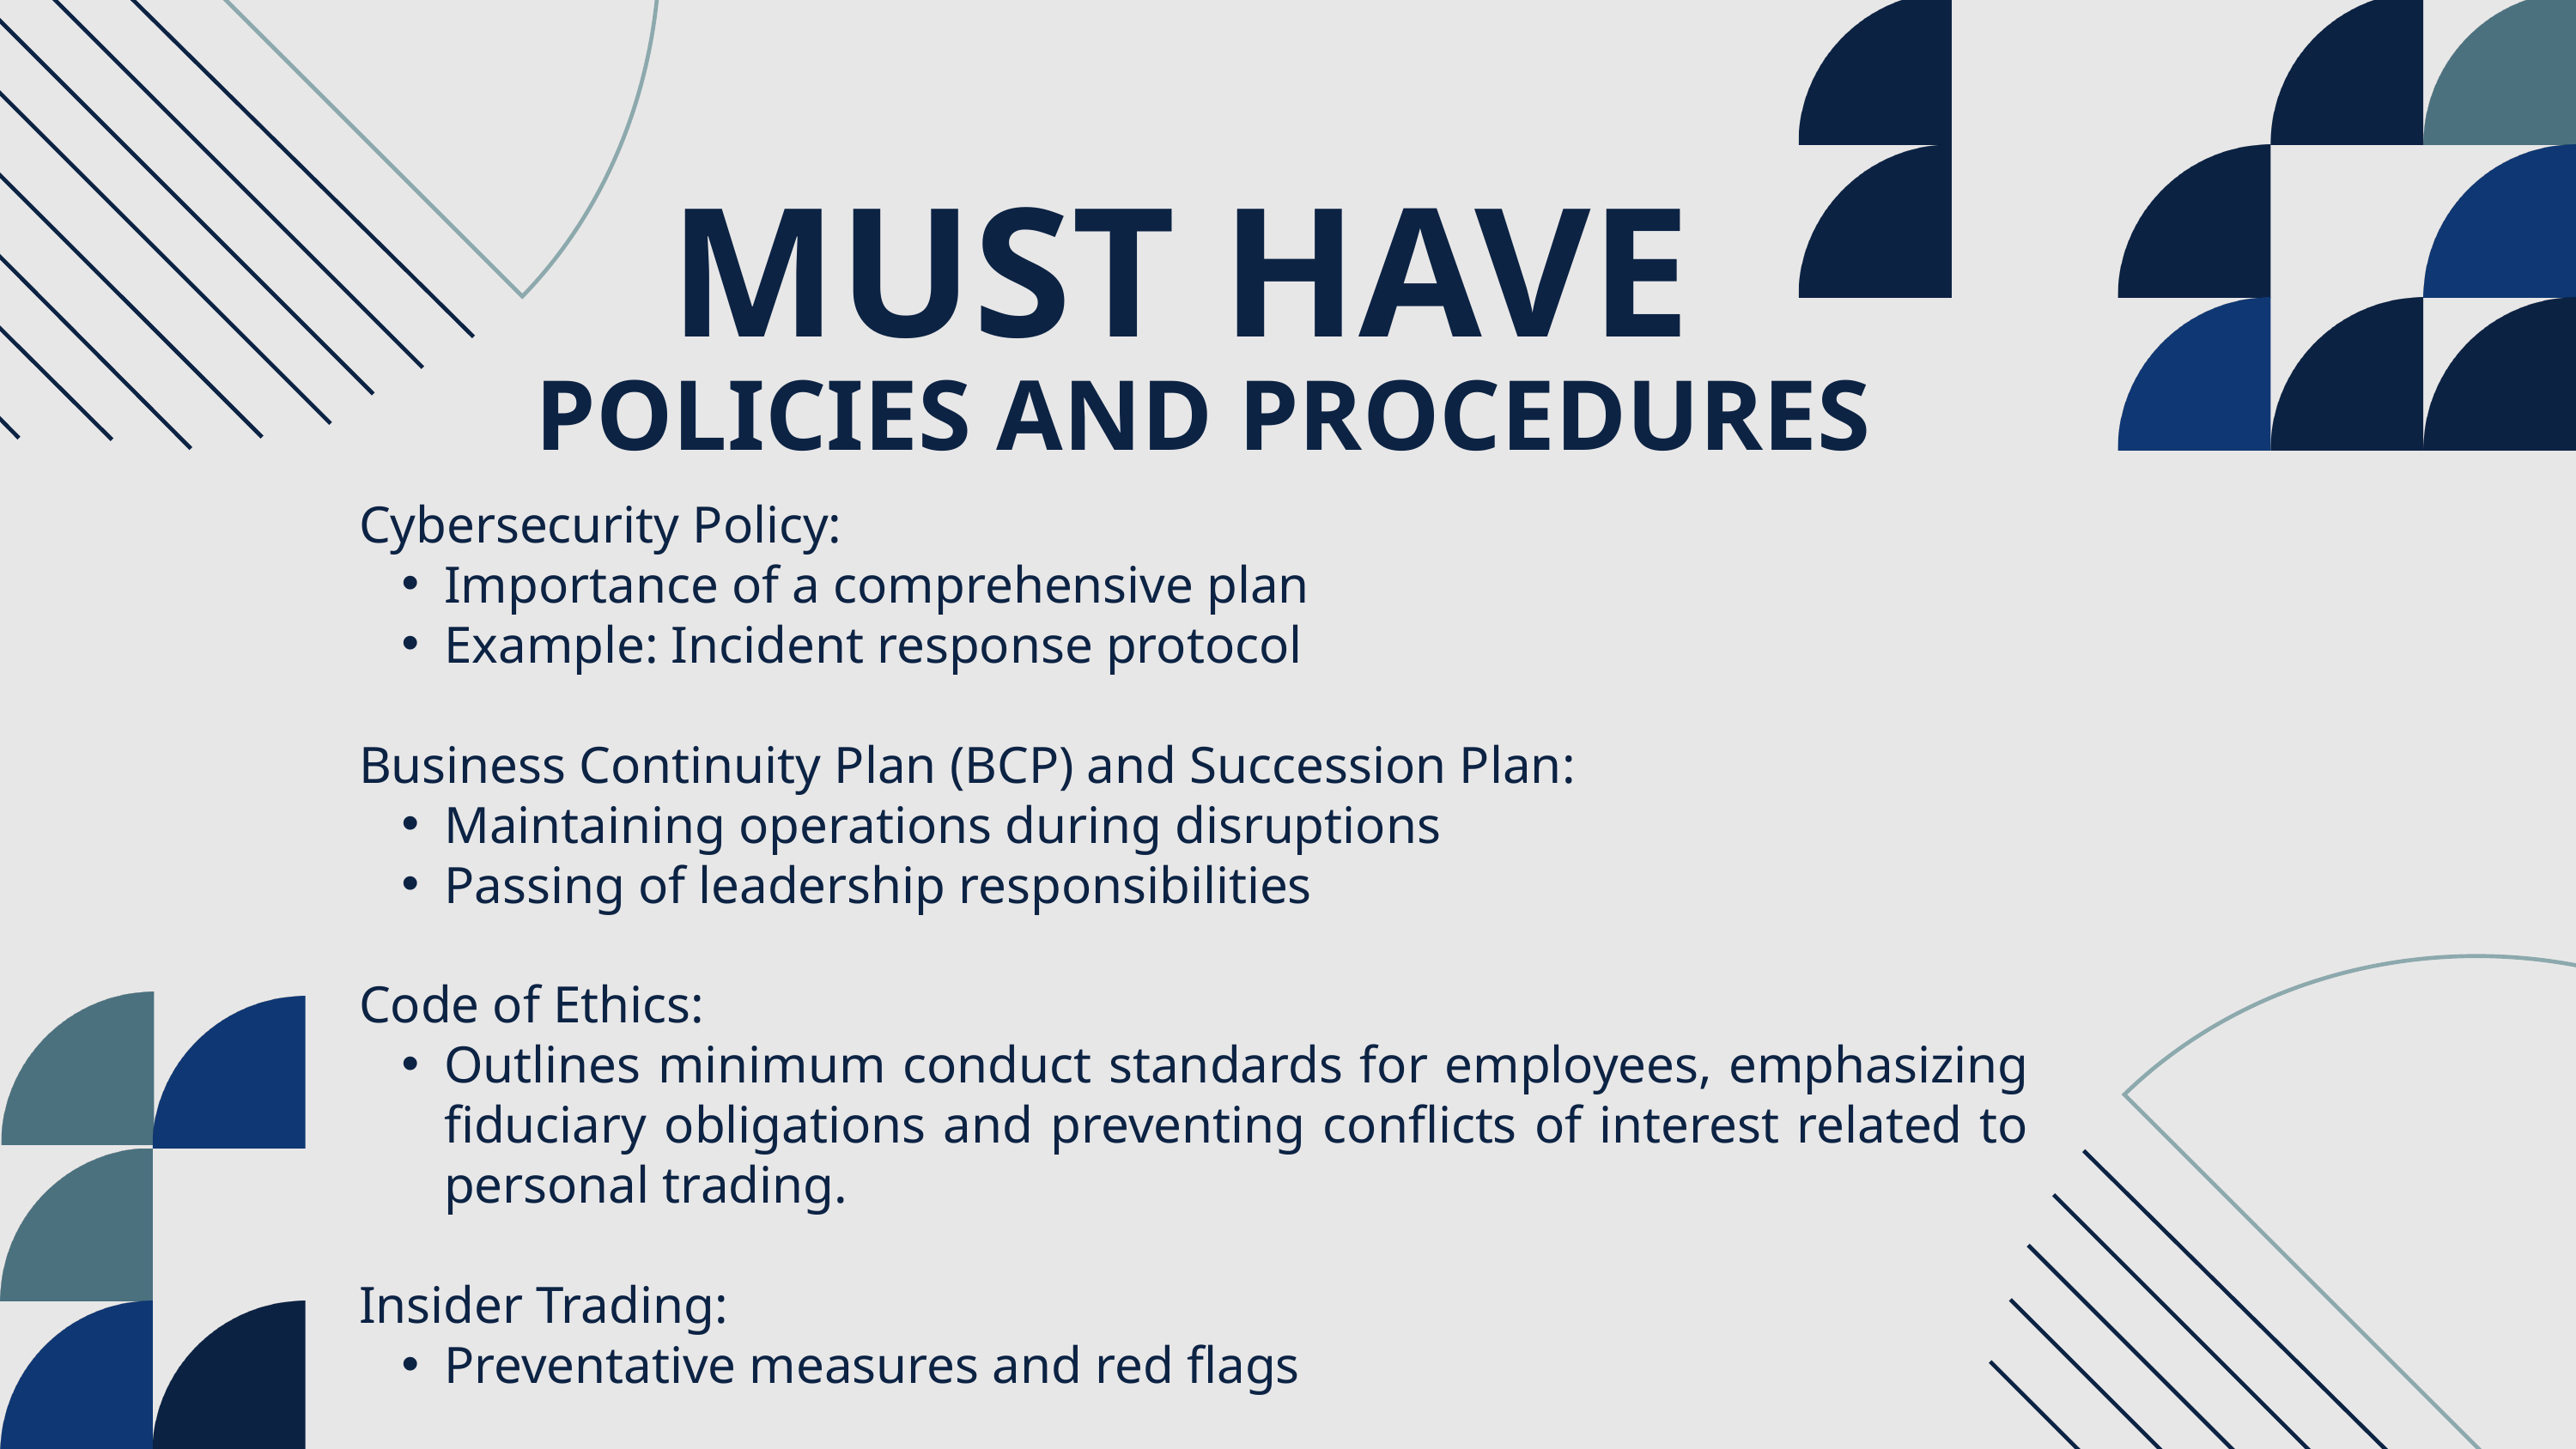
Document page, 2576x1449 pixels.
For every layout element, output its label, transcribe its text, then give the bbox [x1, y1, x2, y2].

text_box MUST HAVE POLICIES AND PROCEDURES [455, 194, 1952, 470]
text_box [2270, 0, 2424, 145]
text_box [2423, 144, 2576, 297]
text_box [2424, 297, 2576, 451]
text_box [2117, 297, 2271, 451]
text_box [1, 991, 155, 1145]
text_box [2271, 297, 2424, 451]
text_box [152, 1300, 306, 1449]
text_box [2148, 1034, 2576, 1449]
text_box [1798, 144, 1952, 298]
text_box [0, 1300, 152, 1449]
text_box [2424, 0, 2576, 144]
text_box [2117, 144, 2271, 297]
text_box Cybersecurity Policy: Importance of a comprehensive plan Example: Incident response protocol Business Continuity Plan (BCP) and Succession Plan: Maintaining operations during disruptions Passing of leadership responsibilities Code of Ethics: Outlines minimum conduct standards for employees, emphasizing fiduciary obligations and preventing conflicts of interest related to personal trading. Insider Trading: Preventative measures and red flags [359, 492, 2029, 1449]
text_box [1798, 0, 1952, 144]
text_box [0, 1149, 153, 1300]
text_box [152, 996, 306, 1149]
